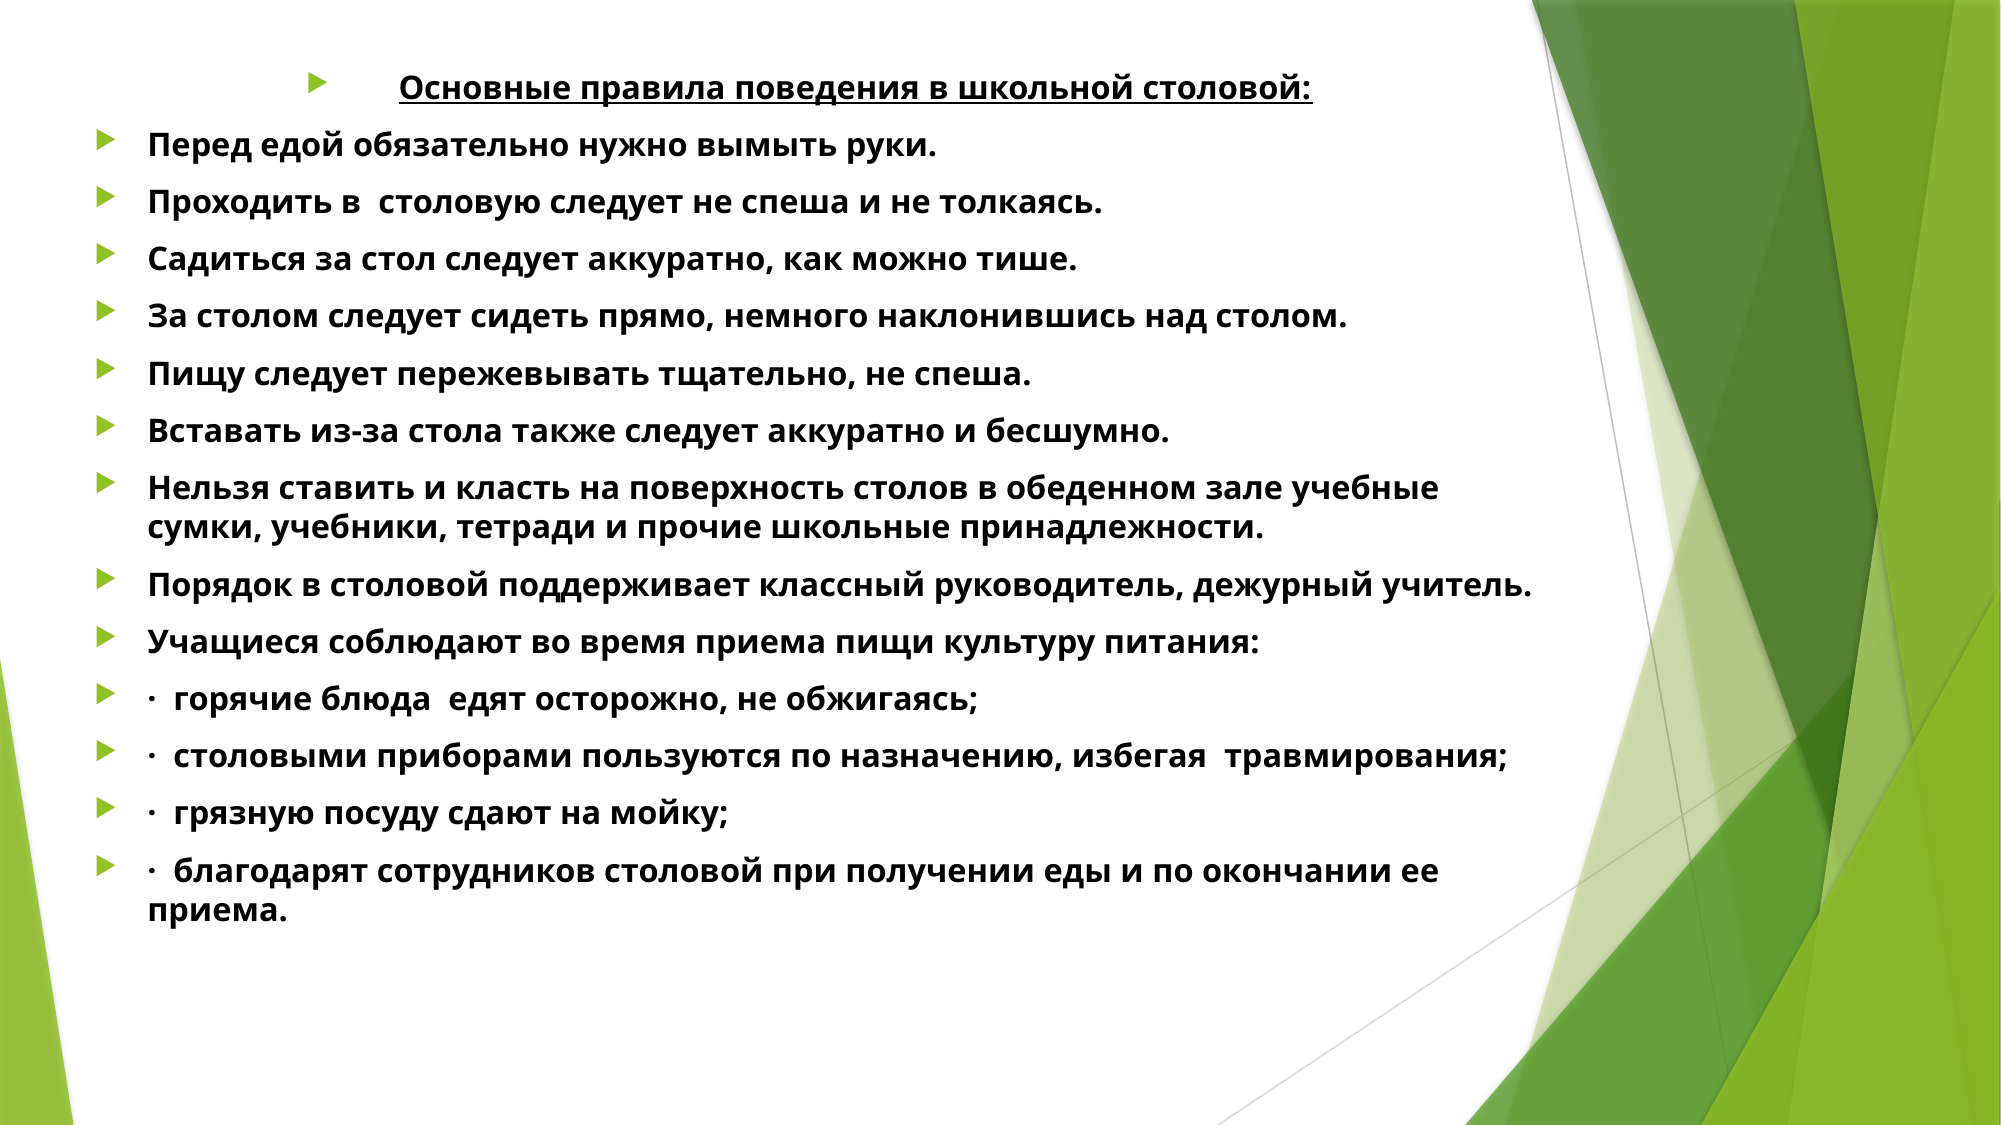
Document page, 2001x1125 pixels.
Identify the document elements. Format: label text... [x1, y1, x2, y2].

list Основные правила поведения в школьной столовой: Перед едой обязательно нужно вымыть руки. Проходить в столовую следует не спеша и не толкаясь. Садиться за стол следует аккуратно, как можно тише. За столом следует сидеть прямо, немного наклонившись над столом. Пищу следует пережевывать тщательно, не спеша. Вставать из-за стола также следует аккуратно и бесшумно. Нельзя ставить и класть на поверхность столов в обеденном зале учебные сумки, учебники, тетради и прочие школьные принадлежности. Порядок в столовой поддерживает классный руководитель, дежурный учитель. Учащиеся соблюдают во время приема пищи культуру питания: · горячие блюда едят осторожно, не обжигаясь; · столовыми приборами пользуются по назначению, избегая травмирования; · грязную посуду сдают на мойку; · благодарят сотрудников столовой при получении еды и по окончании ее приема. [79, 58, 1579, 938]
